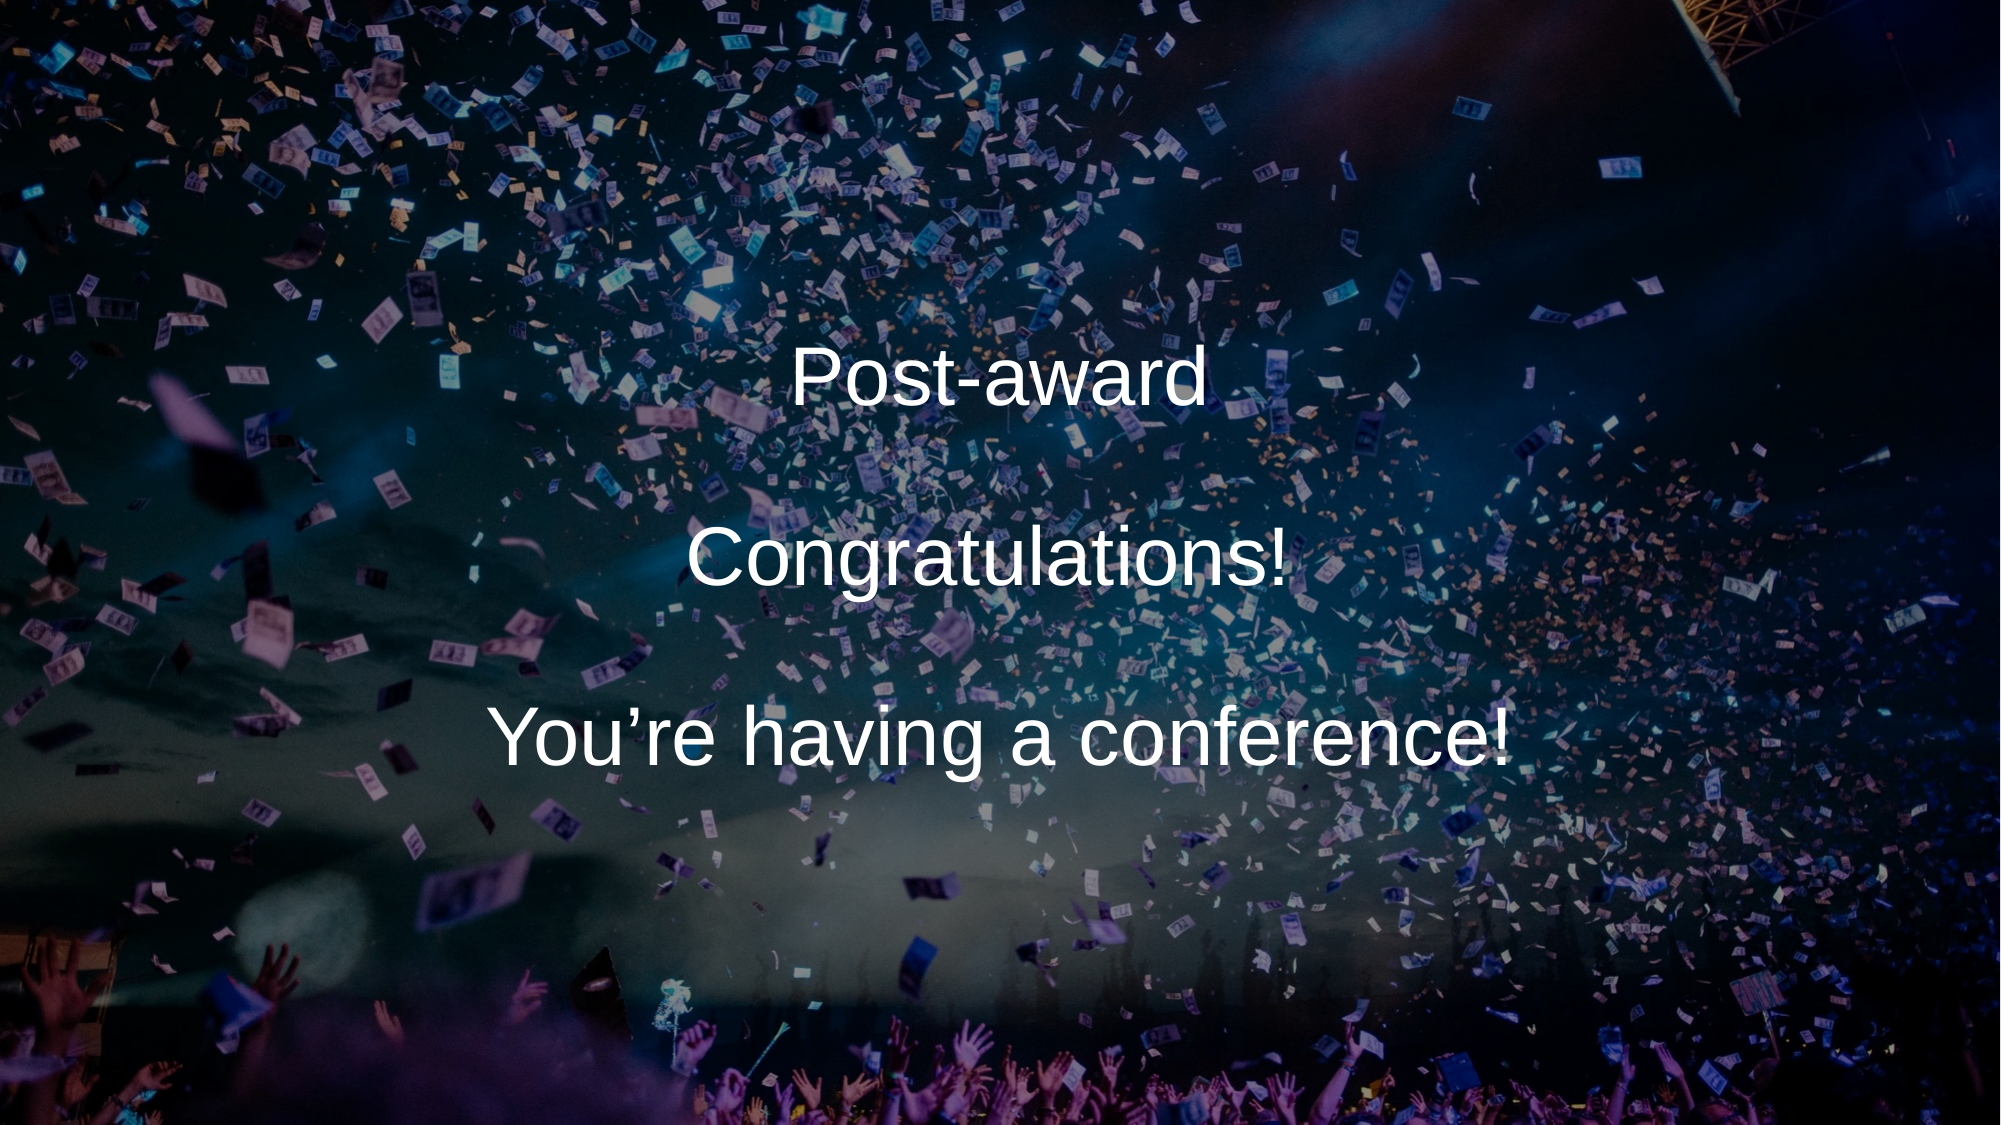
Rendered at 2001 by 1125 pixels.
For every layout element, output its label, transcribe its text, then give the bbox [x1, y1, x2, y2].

picture [0, 0, 2001, 1125]
title Post-award Congratulations! You’re having a conference! [112, 77, 1888, 1040]
